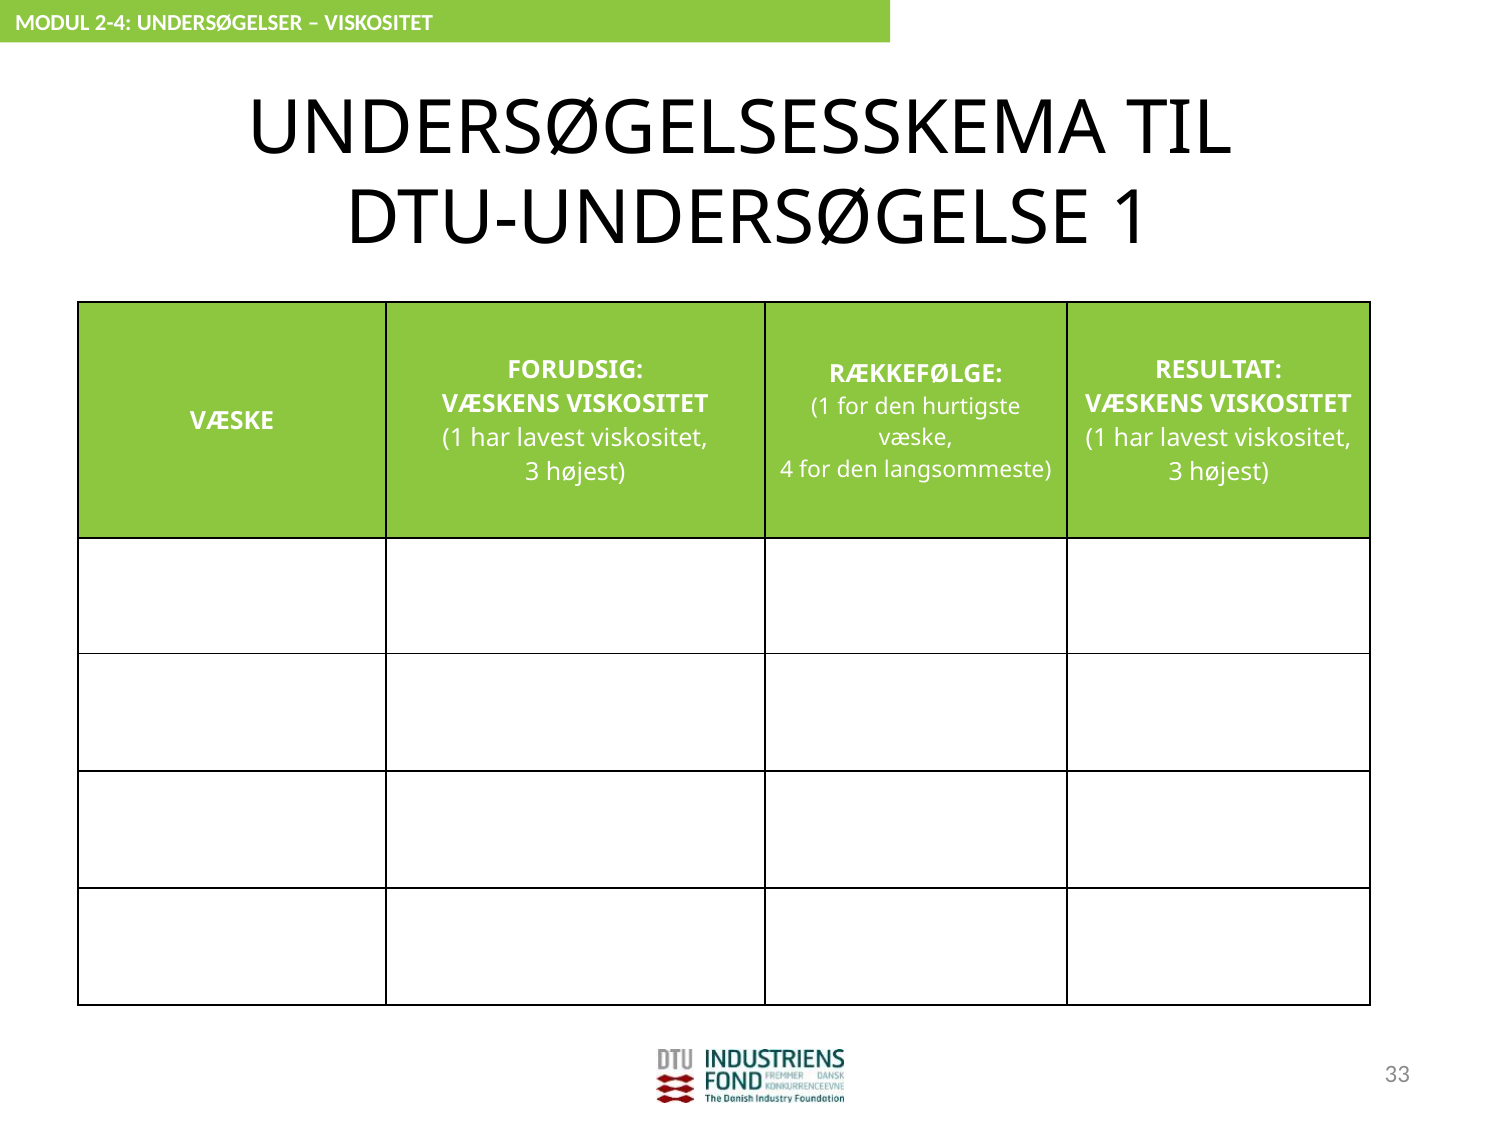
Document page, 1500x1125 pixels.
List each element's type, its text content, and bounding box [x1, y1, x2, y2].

table_cell [79, 772, 385, 887]
slide_number 33 [1074, 1042, 1425, 1103]
table_header VÆSKE [79, 303, 385, 537]
table_cell [1068, 889, 1369, 1004]
picture [656, 1049, 694, 1103]
table_cell [1068, 539, 1369, 653]
table_cell [766, 889, 1066, 1004]
table_cell [387, 654, 764, 770]
text_box MODUL 2-4: UNDERSØGELSER – VISKOSITET [0, 0, 891, 43]
table_cell [79, 539, 385, 653]
table_header FORUDSIG: VÆSKENS VISKOSITET (1 har lavest viskositet, 3 højest) [387, 303, 764, 537]
table_cell [387, 889, 764, 1004]
table_cell [766, 654, 1066, 770]
table_cell [766, 539, 1066, 653]
table_header RÆKKEFØLGE: (1 for den hurtigste væske, 4 for den langsommeste) [766, 303, 1066, 537]
table_cell [79, 654, 385, 770]
title UNDERSØGELSESSKEMA TIL DTU-UNDERSØGELSE 1 [75, 75, 1425, 263]
table_cell [1068, 772, 1369, 887]
picture [705, 1049, 844, 1103]
table_cell [387, 772, 764, 887]
table_cell [1068, 654, 1369, 770]
table_header RESULTAT: VÆSKENS VISKOSITET (1 har lavest viskositet, 3 højest) [1068, 303, 1369, 537]
table_cell [387, 539, 764, 653]
table_cell [766, 772, 1066, 887]
table_cell [79, 889, 385, 1004]
